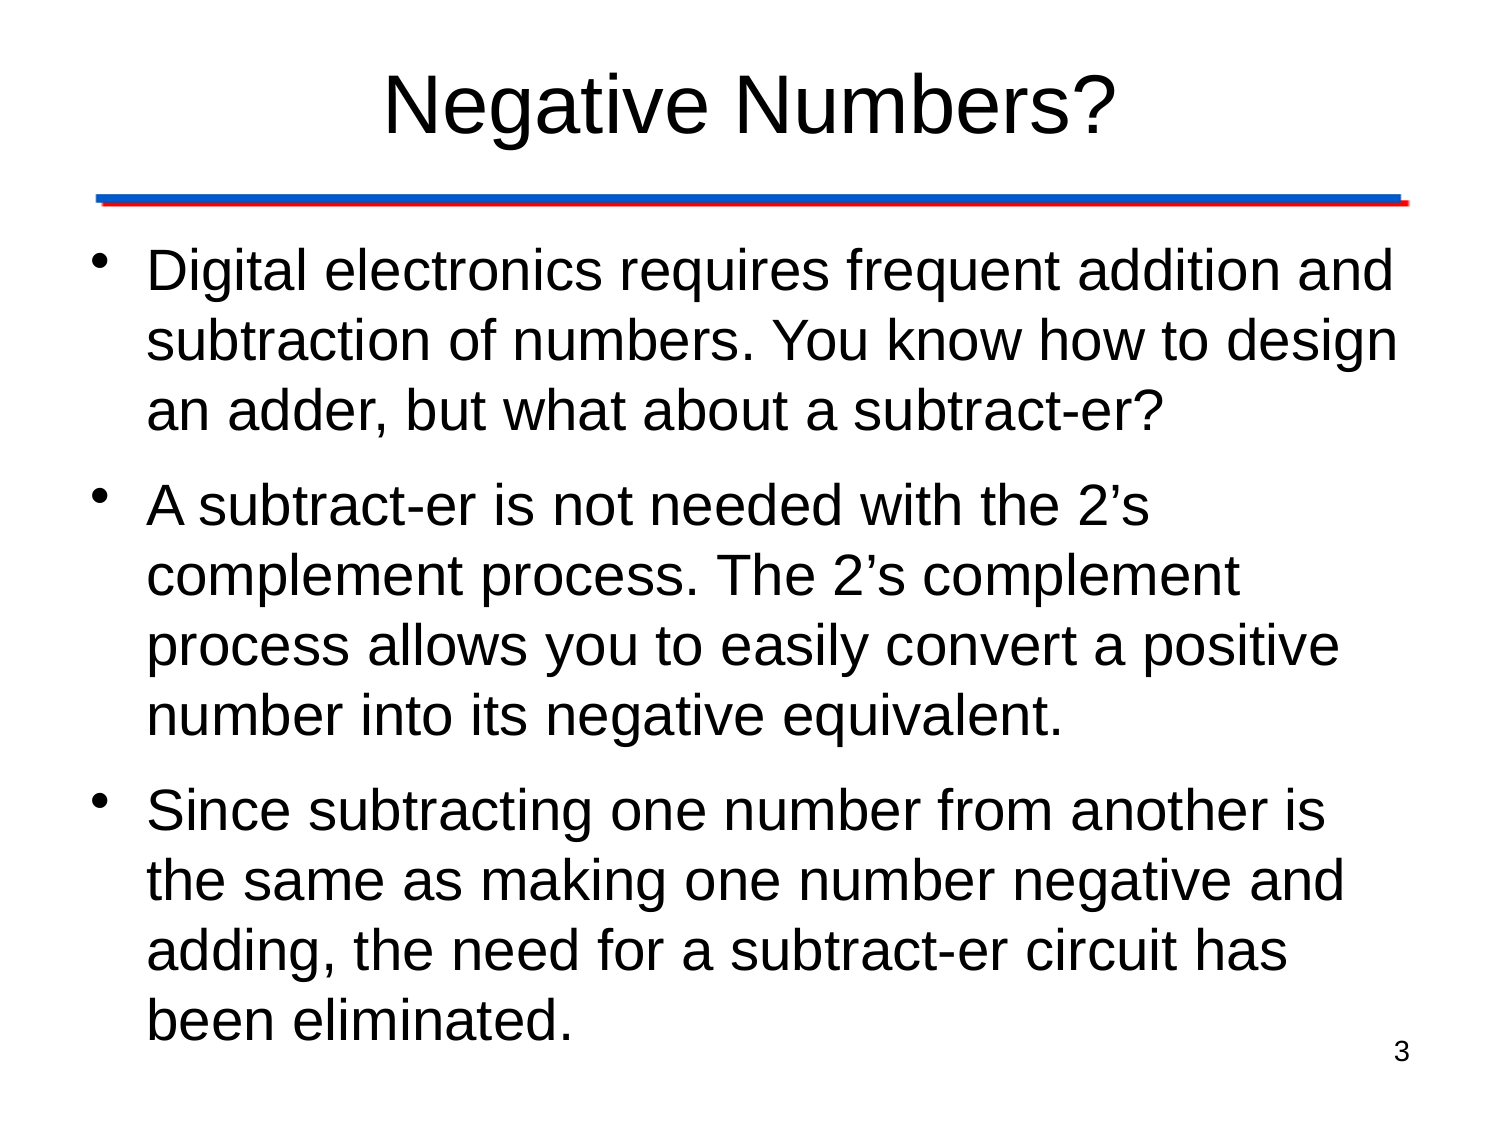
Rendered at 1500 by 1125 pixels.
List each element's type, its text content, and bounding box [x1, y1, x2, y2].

picture [91, 200, 1412, 209]
slide_number 3 [1074, 1024, 1426, 1103]
list Digital electronics requires frequent addition and subtraction of numbers. You know how to design an adder, but what about a subtract-er? A subtract-er is not needed with the 2’s complement process. The 2’s complement process allows you to easily convert a positive number into its negative equivalent. Since subtracting one number from another is the same as making one number negative and adding, the need for a subtract-er circuit has been eliminated. [75, 224, 1425, 1125]
title Negative Numbers? [0, 0, 1500, 200]
